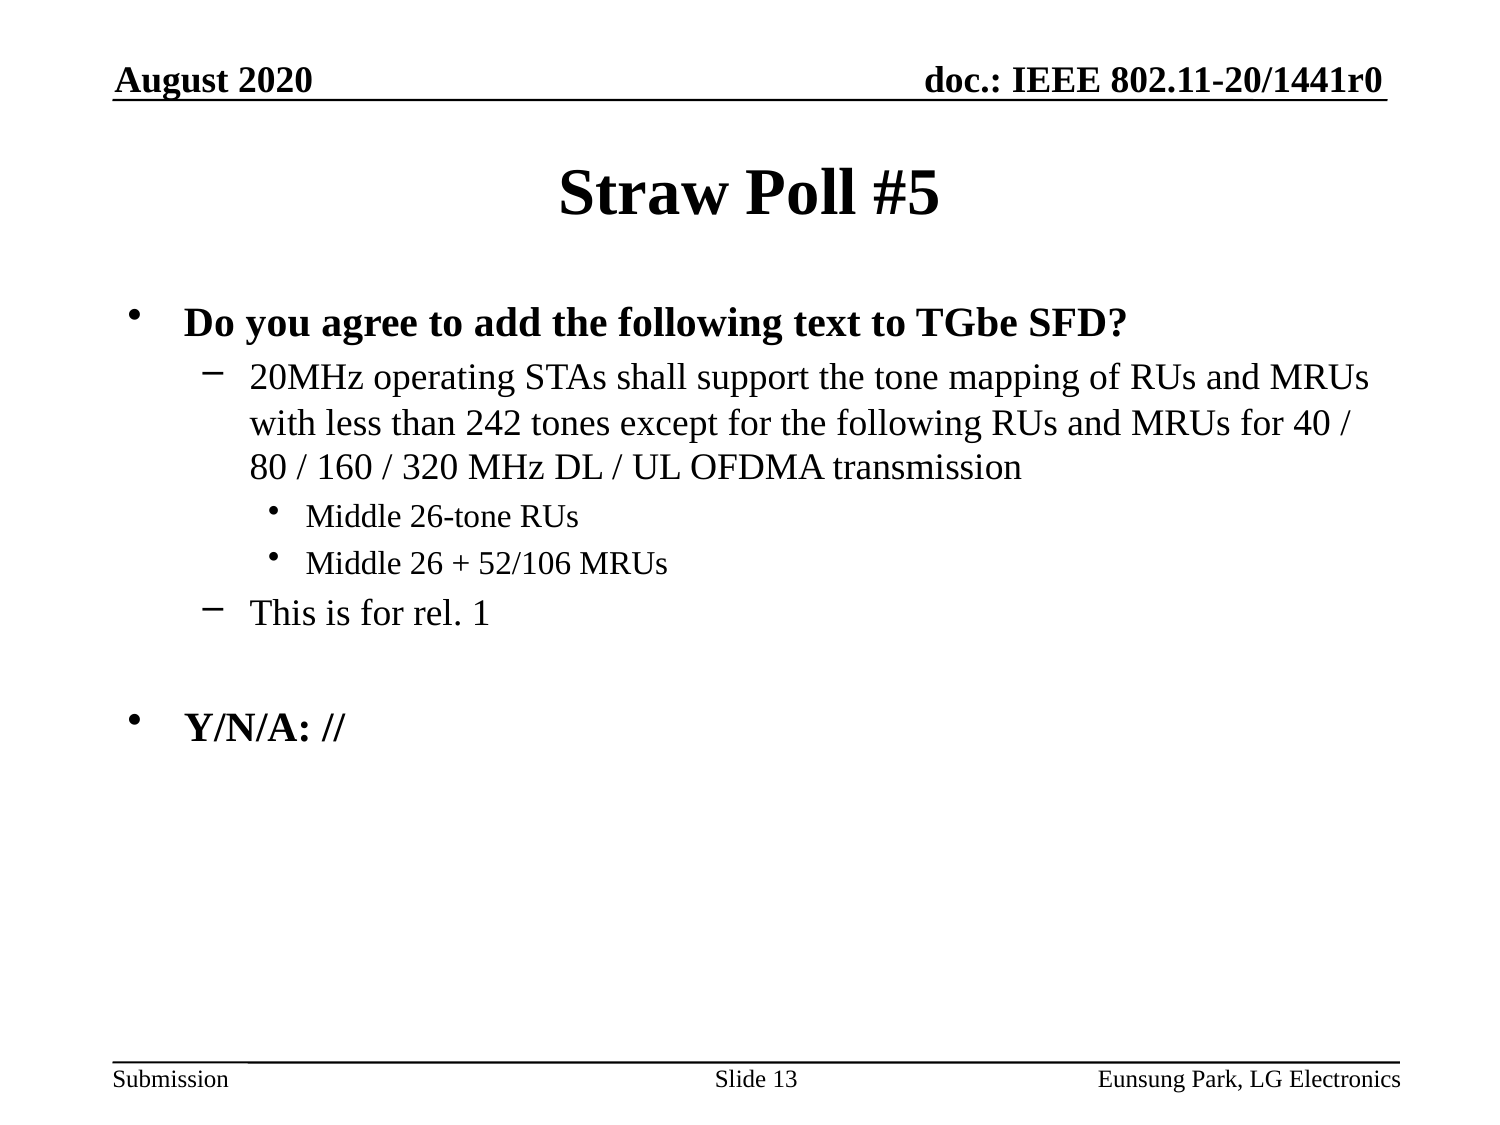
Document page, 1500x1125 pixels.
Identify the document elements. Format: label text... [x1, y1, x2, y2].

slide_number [114, 54, 374, 101]
title Straw Poll #5 [112, 112, 1388, 263]
footer Eunsung Park, LG Electronics [1038, 1061, 1402, 1093]
slide_number Slide 13 [712, 1061, 800, 1093]
list Do you agree to add the following text to TGbe SFD? 20MHz operating STAs shall support the tone mapping of RUs and MRUs with less than 242 tones except for the following RUs and MRUs for 40 / 80 / 160 / 320 MHz DL / UL OFDMA transmission Middle 26-tone RUs Middle 26 + 52/106 MRUs This is for rel. 1 Y/N/A: // [112, 287, 1388, 1000]
